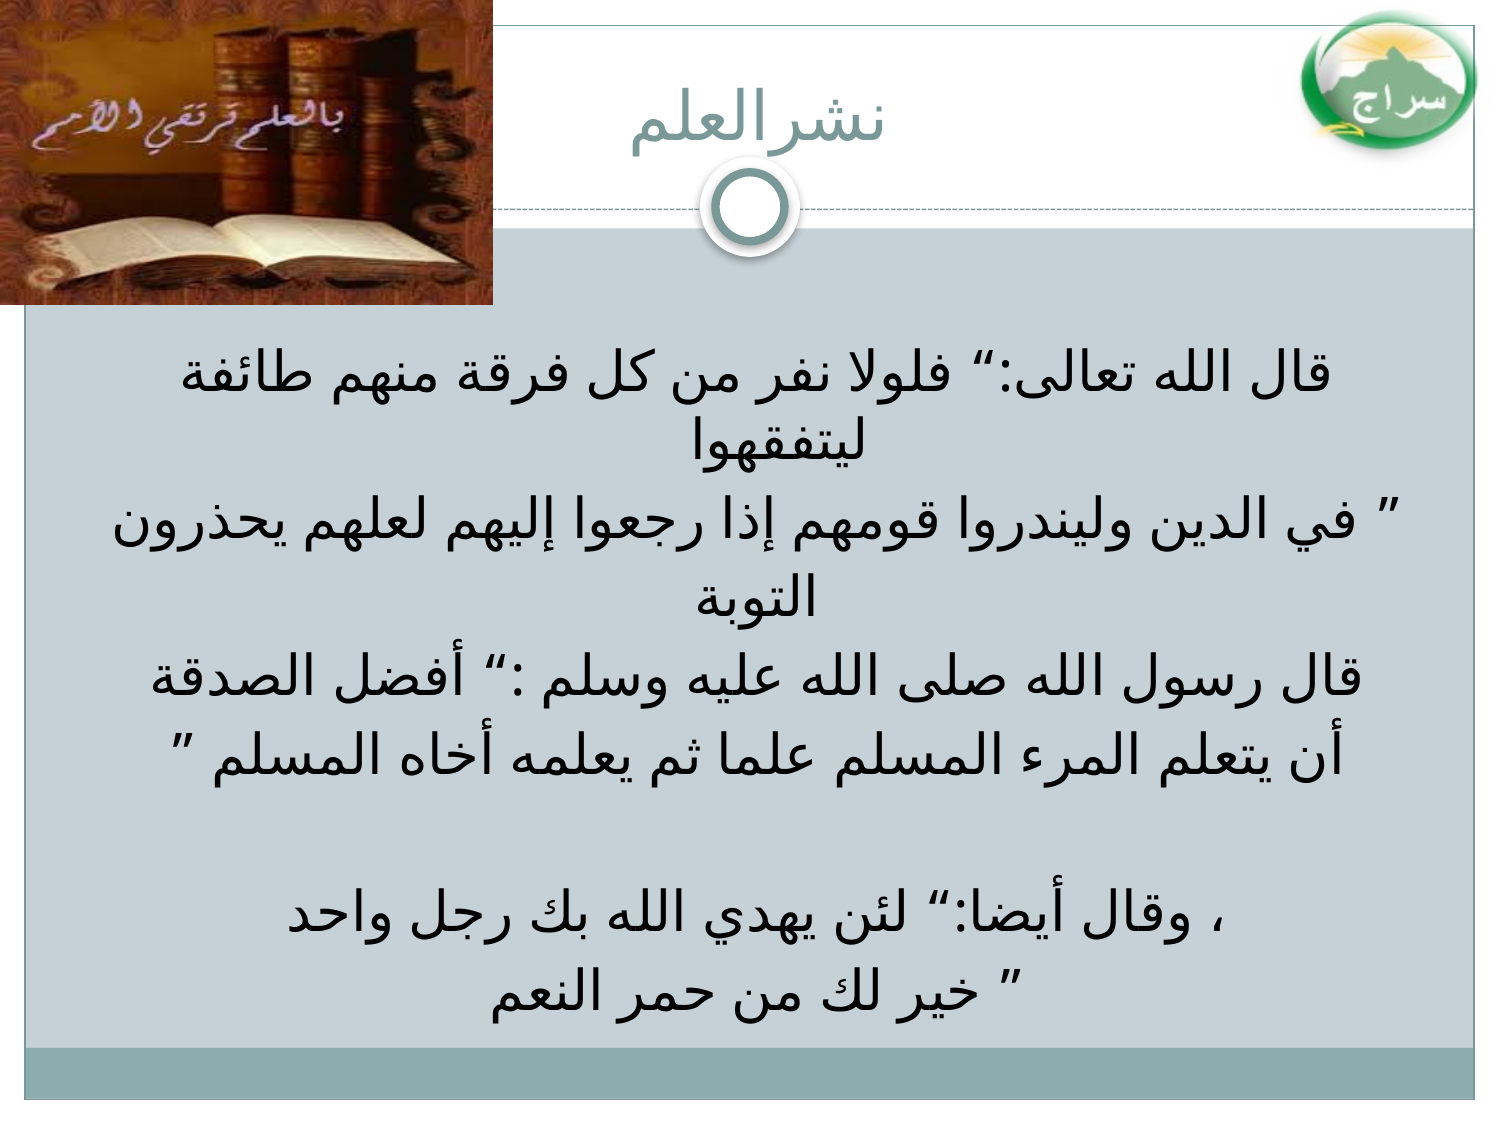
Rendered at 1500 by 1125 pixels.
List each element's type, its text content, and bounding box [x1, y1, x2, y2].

picture [0, 0, 493, 305]
list قال الله تعالى:“ فلولا نفر من كل فرقة منهم طائفة ليتفقهوا في الدين وليندروا قومهم إذا رجعوا إليهم لعلهم يحذرون ” التوبة قال رسول الله صلى الله عليه وسلم :“ أفضل الصدقة أن يتعلم المرء المسلم علما ثم يعلمه أخاه المسلم ” وقال أيضا:“ لئن يهدي الله بك رجل واحد ، خير لك من حمر النعم ” [82, 328, 1432, 1071]
picture [1269, 0, 1500, 173]
title نشرالعلم [498, 37, 1262, 162]
